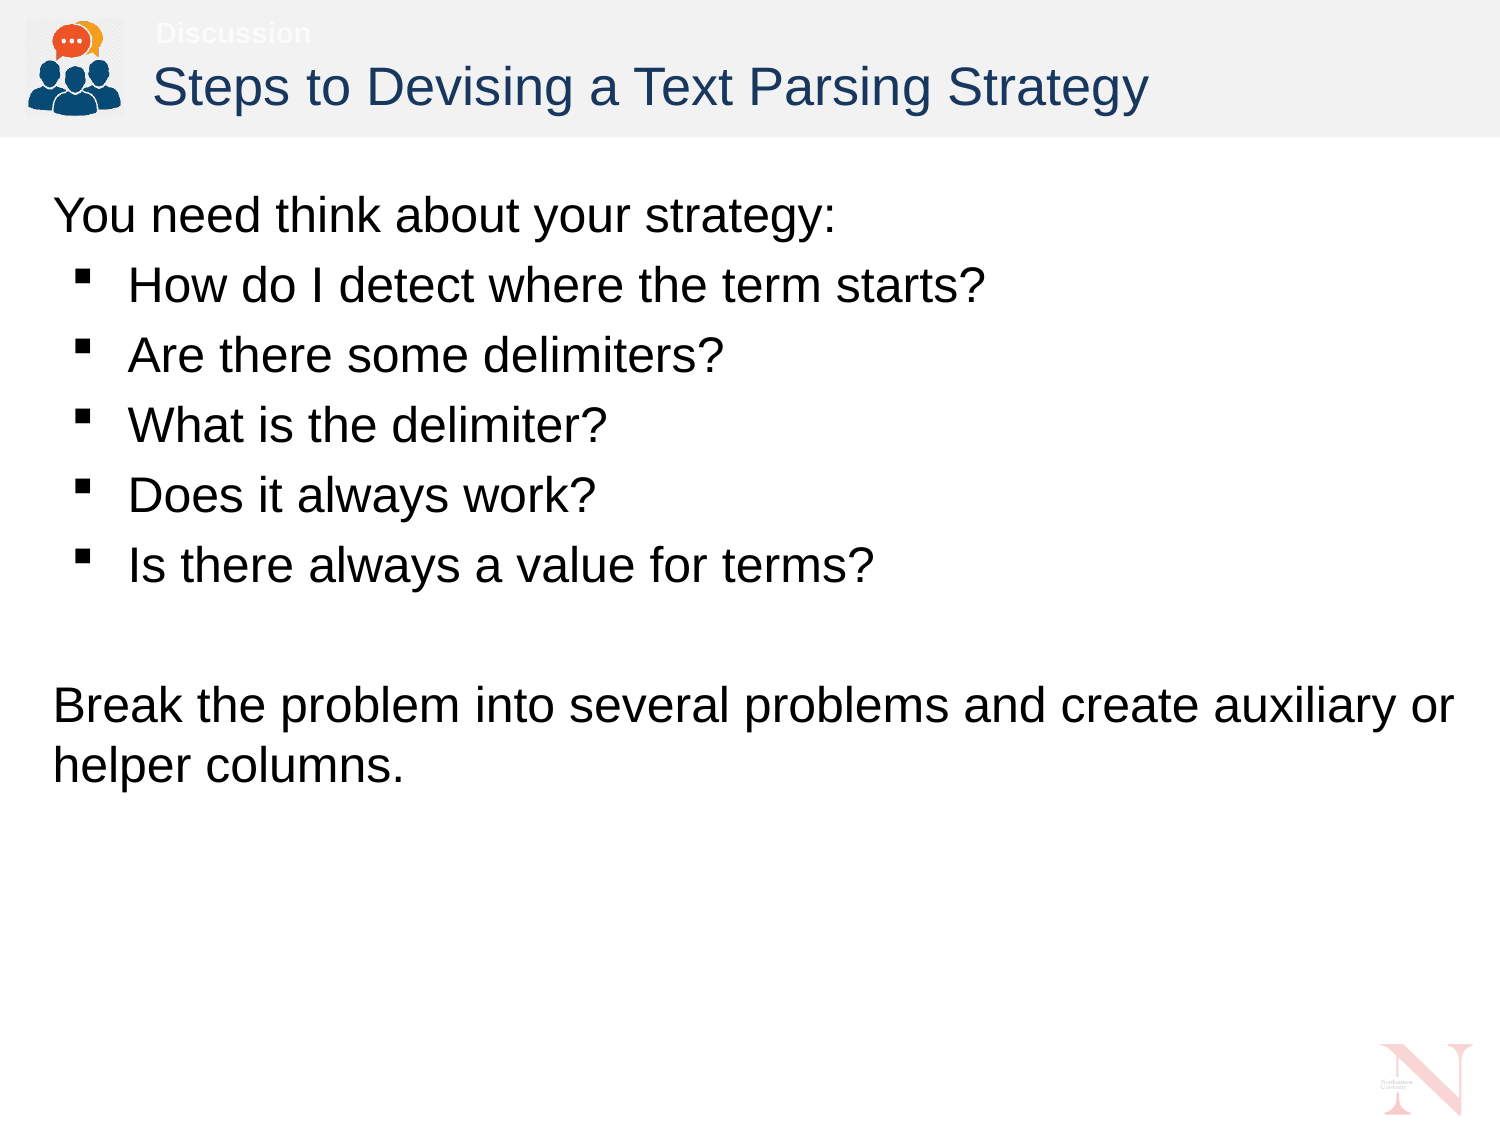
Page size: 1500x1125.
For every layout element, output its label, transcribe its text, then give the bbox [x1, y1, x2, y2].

picture [24, 17, 125, 118]
title Steps to Devising a Text Parsing Strategy [137, 49, 1463, 120]
list You need think about your strategy: How do I detect where the term starts? Are there some delimiters? What is the delimiter? Does it always work? Is there always a value for terms? Break the problem into several problems and create auxiliary or helper columns. [37, 174, 1478, 1025]
